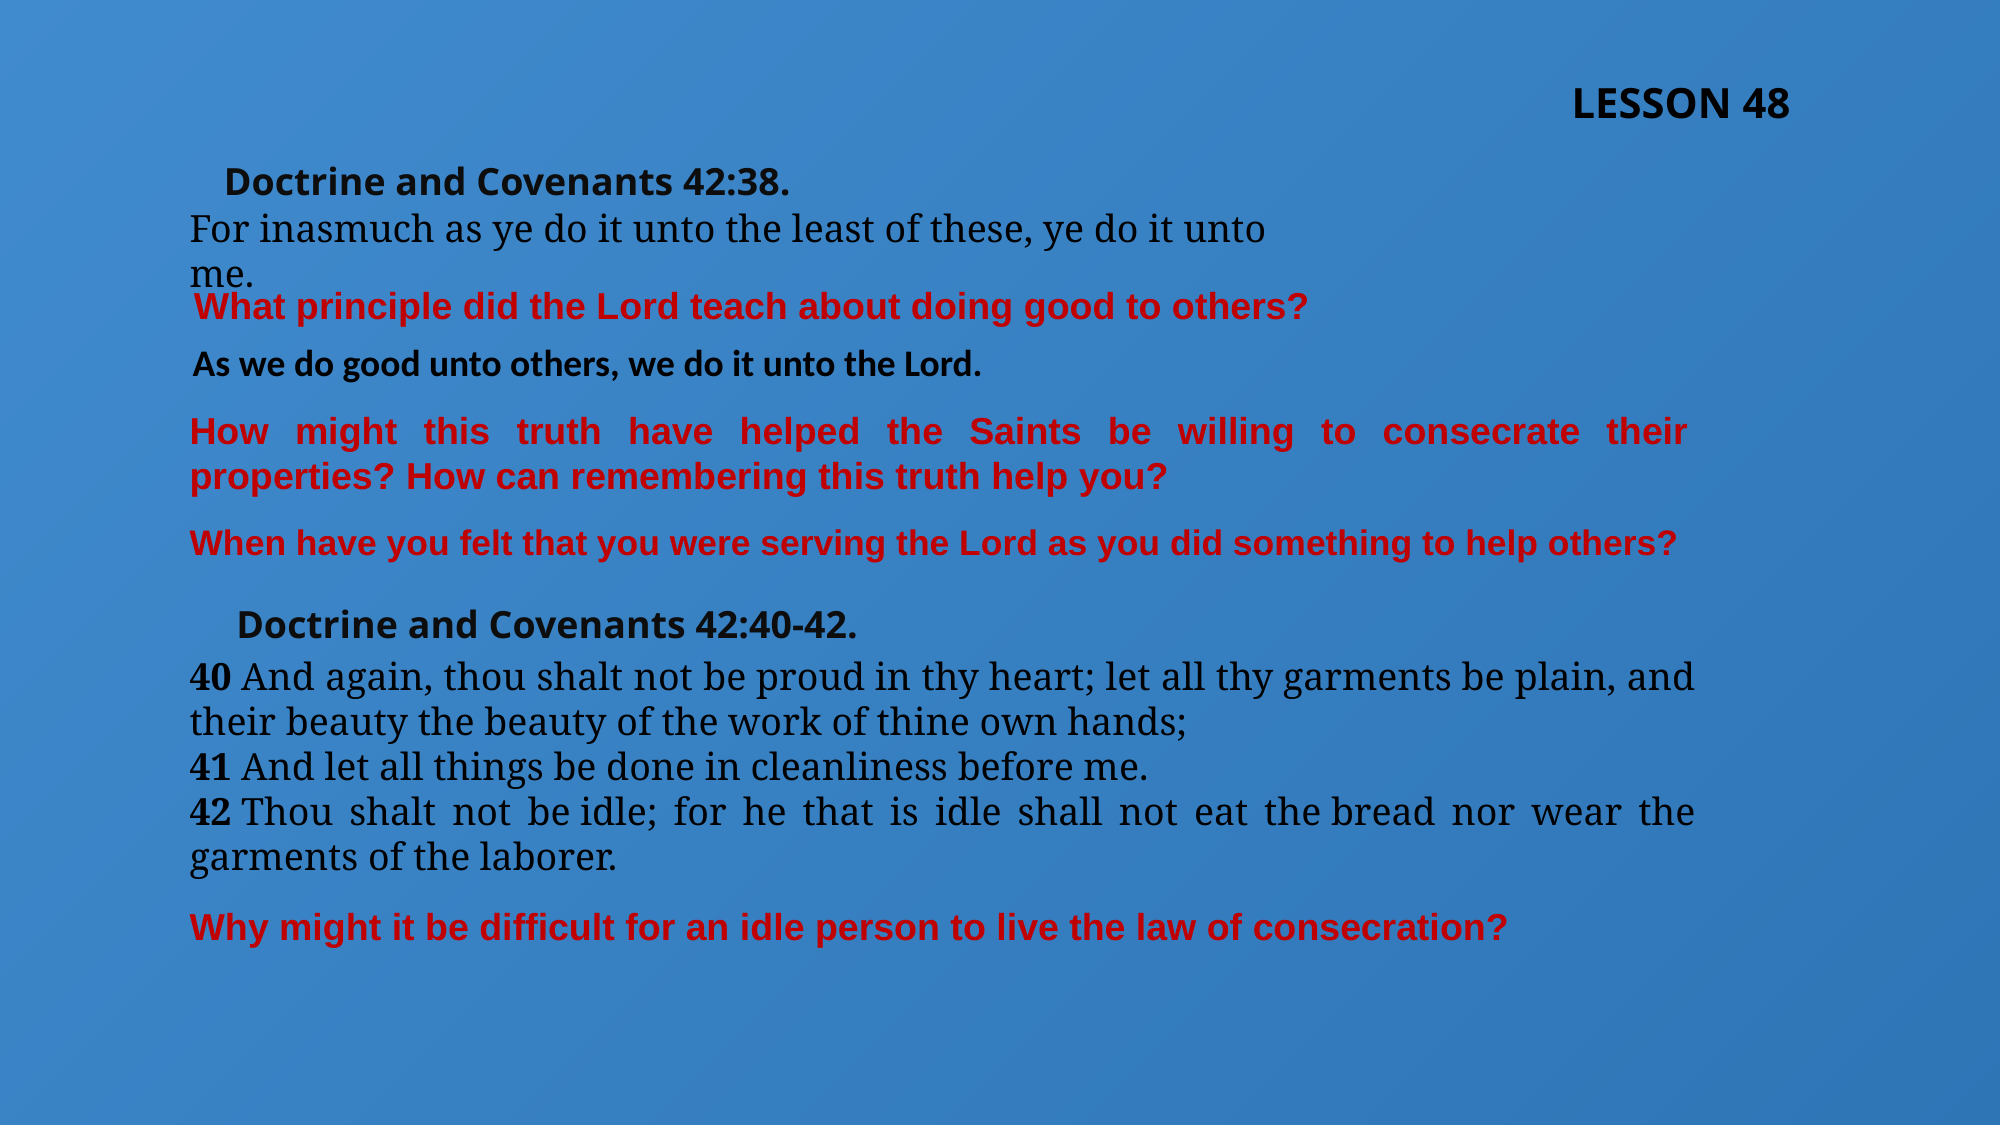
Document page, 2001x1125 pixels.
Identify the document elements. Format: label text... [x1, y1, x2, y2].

text_box Doctrine and Covenants 42:40-42. [221, 593, 874, 645]
text_box 40 And again, thou shalt not be proud in thy heart; let all thy garments be plain, and their beauty the beauty of the work of thine own hands; 41 And let all things be done in cleanliness before me. 42 Thou shalt not be idle; for he that is idle shall not eat the bread nor wear the garments of the laborer. [174, 645, 1712, 886]
text_box LESSON 48 [1556, 68, 1814, 147]
text_box Why might it be difficult for an idle person to live the law of consecration? [174, 895, 1704, 956]
text_box For inasmuch as ye do it unto the least of these, ye do it unto me. [174, 197, 1331, 303]
text_box When have you felt that you were serving the Lord as you did something to help others? [174, 512, 1788, 570]
text_box What principle did the Lord teach about doing good to others? [179, 303, 1327, 335]
text_box Doctrine and Covenants 42:38. [209, 150, 807, 197]
text_box As we do good unto others, we do it unto the Lord. [177, 331, 999, 392]
text_box How might this truth have helped the Saints be willing to consecrate their properties? How can remembering this truth help you? [174, 399, 1704, 504]
